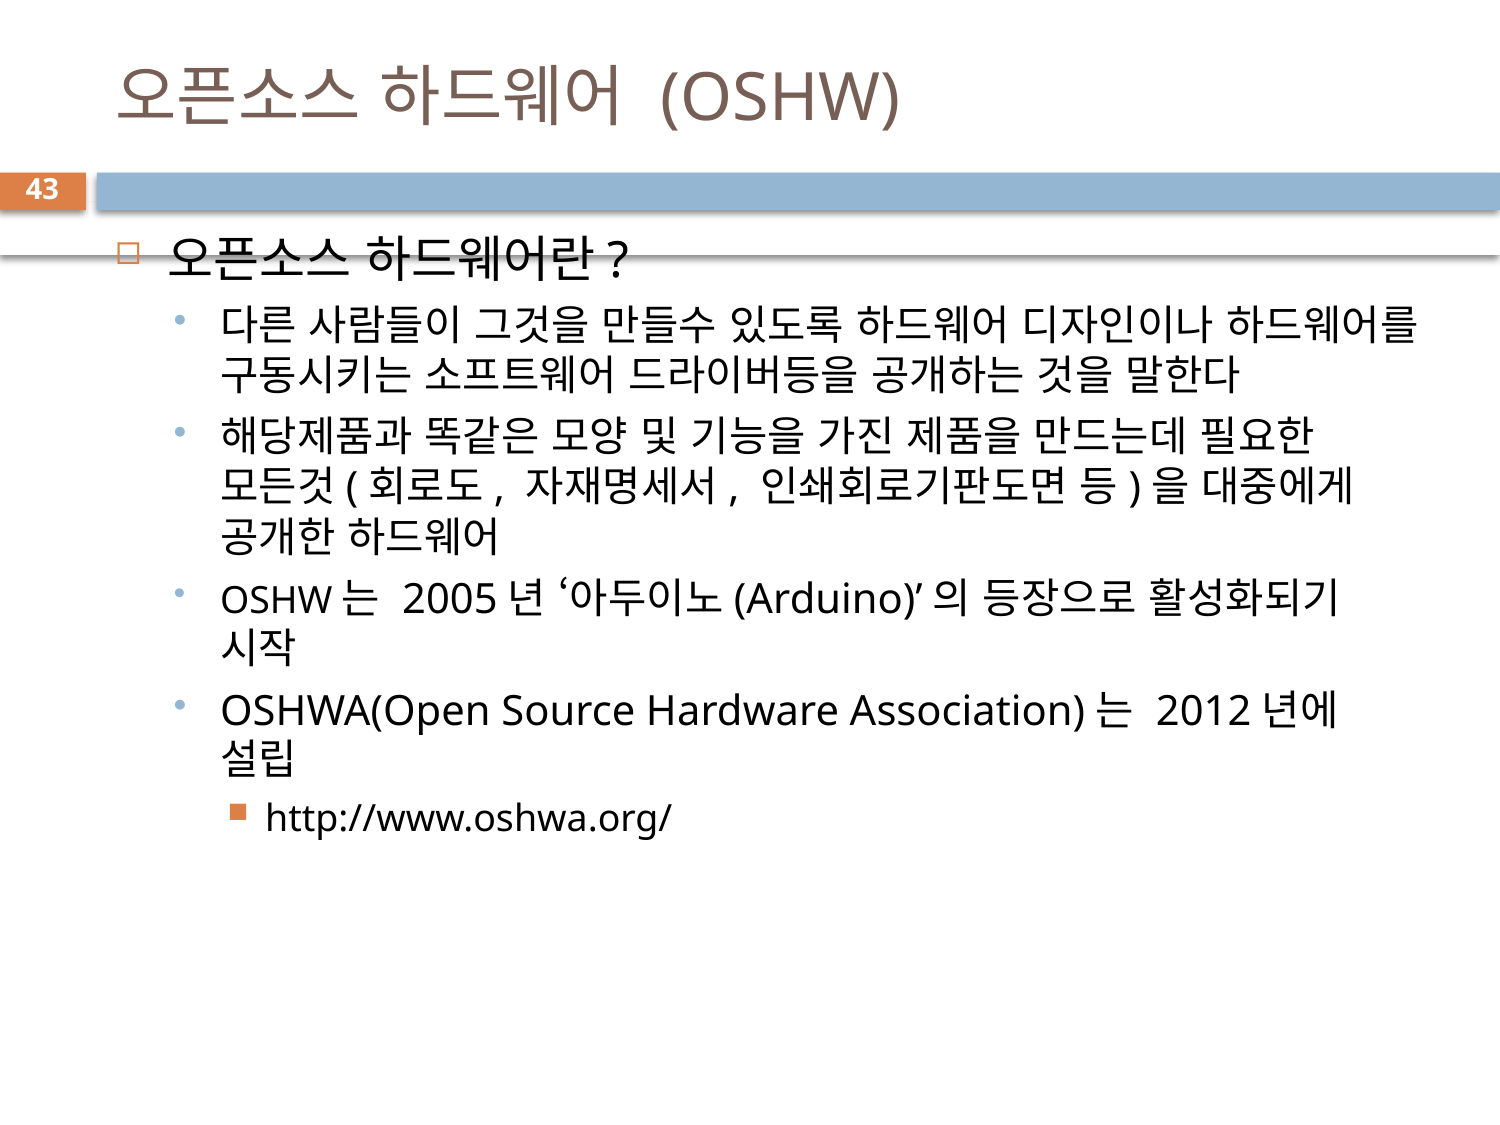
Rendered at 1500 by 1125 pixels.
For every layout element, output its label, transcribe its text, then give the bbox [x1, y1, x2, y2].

list 오픈소스 하드웨어란? 다른 사람들이 그것을 만들수 있도록 하드웨어 디자인이나 하드웨어를 구동시키는 소프트웨어 드라이버등을 공개하는 것을 말한다 해당제품과 똑같은 모양 및 기능을 가진 제품을 만드는데 필요한 모든것(회로도, 자재명세서, 인쇄회로기판도면 등)을 대중에게 공개한 하드웨어 OSHW는 2005년 ‘아두이노(Arduino)’의 등장으로 활성화되기 시작 OSHWA(Open Source Hardware Association)는 2012년에 설립 http://www.oshwa.org/ [100, 219, 1438, 1047]
title 오픈소스 하드웨어 (OSHW) [100, 37, 1438, 149]
slide_number 43 [0, 170, 87, 211]
